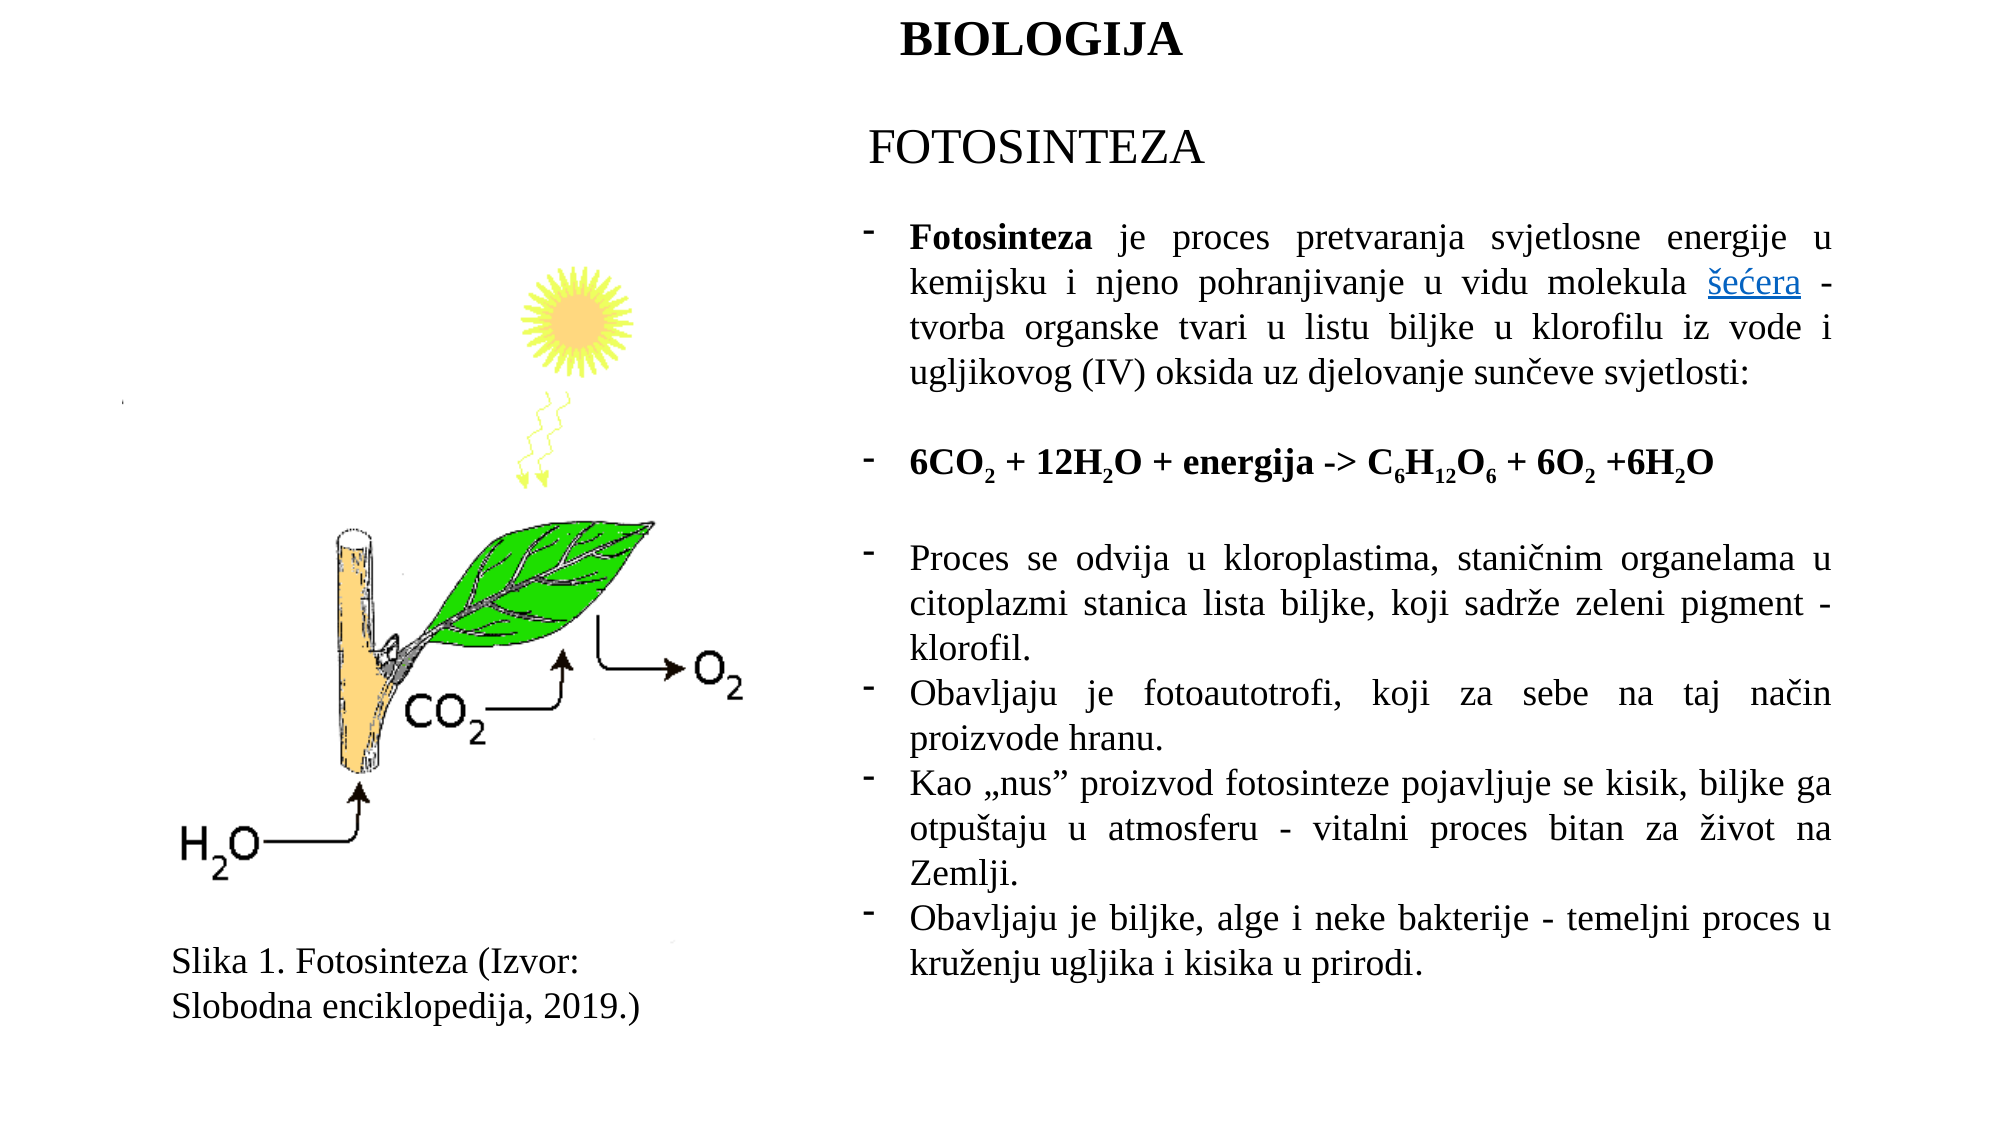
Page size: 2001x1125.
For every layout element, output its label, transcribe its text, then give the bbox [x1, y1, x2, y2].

title BIOLOGIJA FOTOSINTEZA [179, 41, 1905, 145]
text_box Slika 1. Fotosinteza (Izvor: Slobodna enciklopedija, 2019.) [156, 962, 711, 1034]
text_box Fotosinteza je proces pretvaranja svjetlosne energije u kemijsku i njeno pohranjivanje u vidu molekula šećera - tvorba organske tvari u listu biljke u klorofilu iz vode i ugljikovog (IV) oksida uz djelovanje sunčeve svjetlosti: 6CO2 + 12H2O + energija -> C6H12O6 + 6O2 +6H2O Proces se odvija u kloroplastima, staničnim organelama u citoplazmi stanica lista biljke, koji sadrže zeleni pigment - klorofil. Obavljaju je fotoautotrofi, koji za sebe na taj način proizvode hranu. Kao „nus” proizvod fotosinteze pojavljuje se kisik, biljke ga otpuštaju u atmosferu - vitalni proces bitan za život na Zemlji. Obavljaju je biljke, alge i neke bakterije - temeljni proces u kruženju ugljika i kisika u prirodi. [847, 204, 1848, 991]
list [122, 247, 911, 962]
